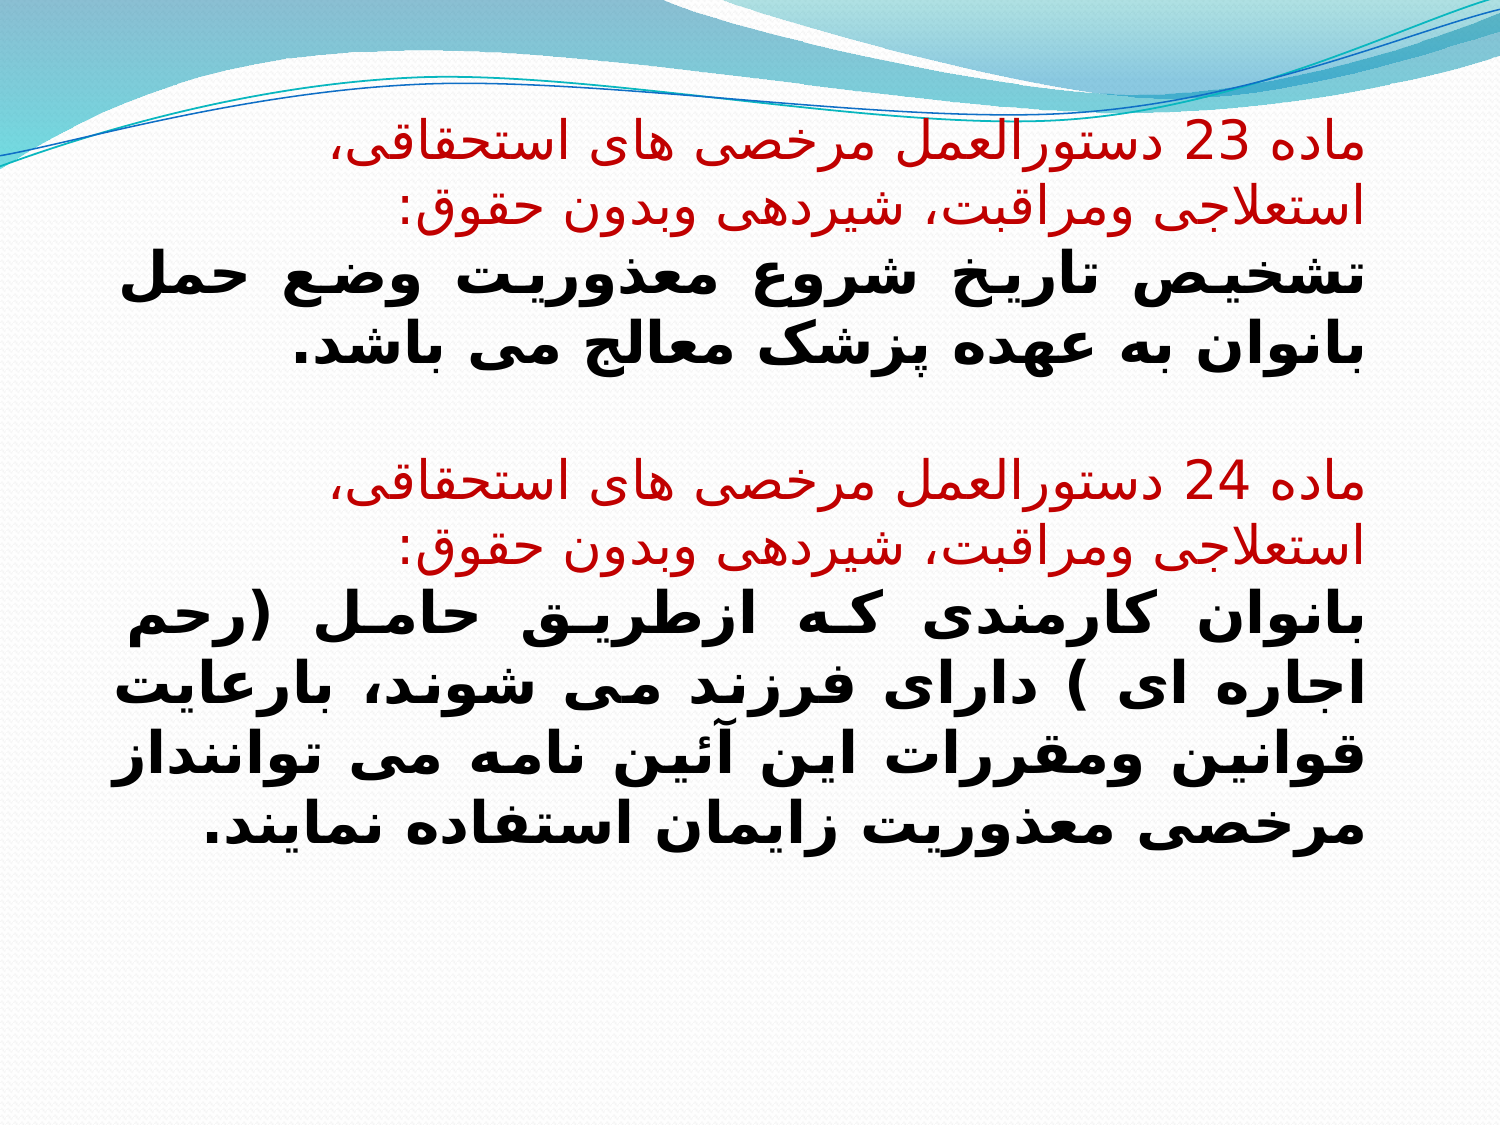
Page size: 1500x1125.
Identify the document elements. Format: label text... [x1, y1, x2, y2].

text_box ماده 23 دستورالعمل مرخصی های استحقاقی، استعلاجی ومراقبت، شیردهی وبدون حقوق: تشخیص تاریخ شروع معذوریت وضع حمل بانوان به عهده پزشک معالج می باشد. ماده 24 دستورالعمل مرخصی های استحقاقی، استعلاجی ومراقبت، شیردهی وبدون حقوق: بانوان کارمندی که ازطریق حامل (رحم اجاره ای ) دارای فرزند می شوند، بارعایت قوانین ومقررات این آئین نامه می تواننداز مرخصی معذوریت زایمان استفاده نمایند. [93, 97, 1383, 933]
